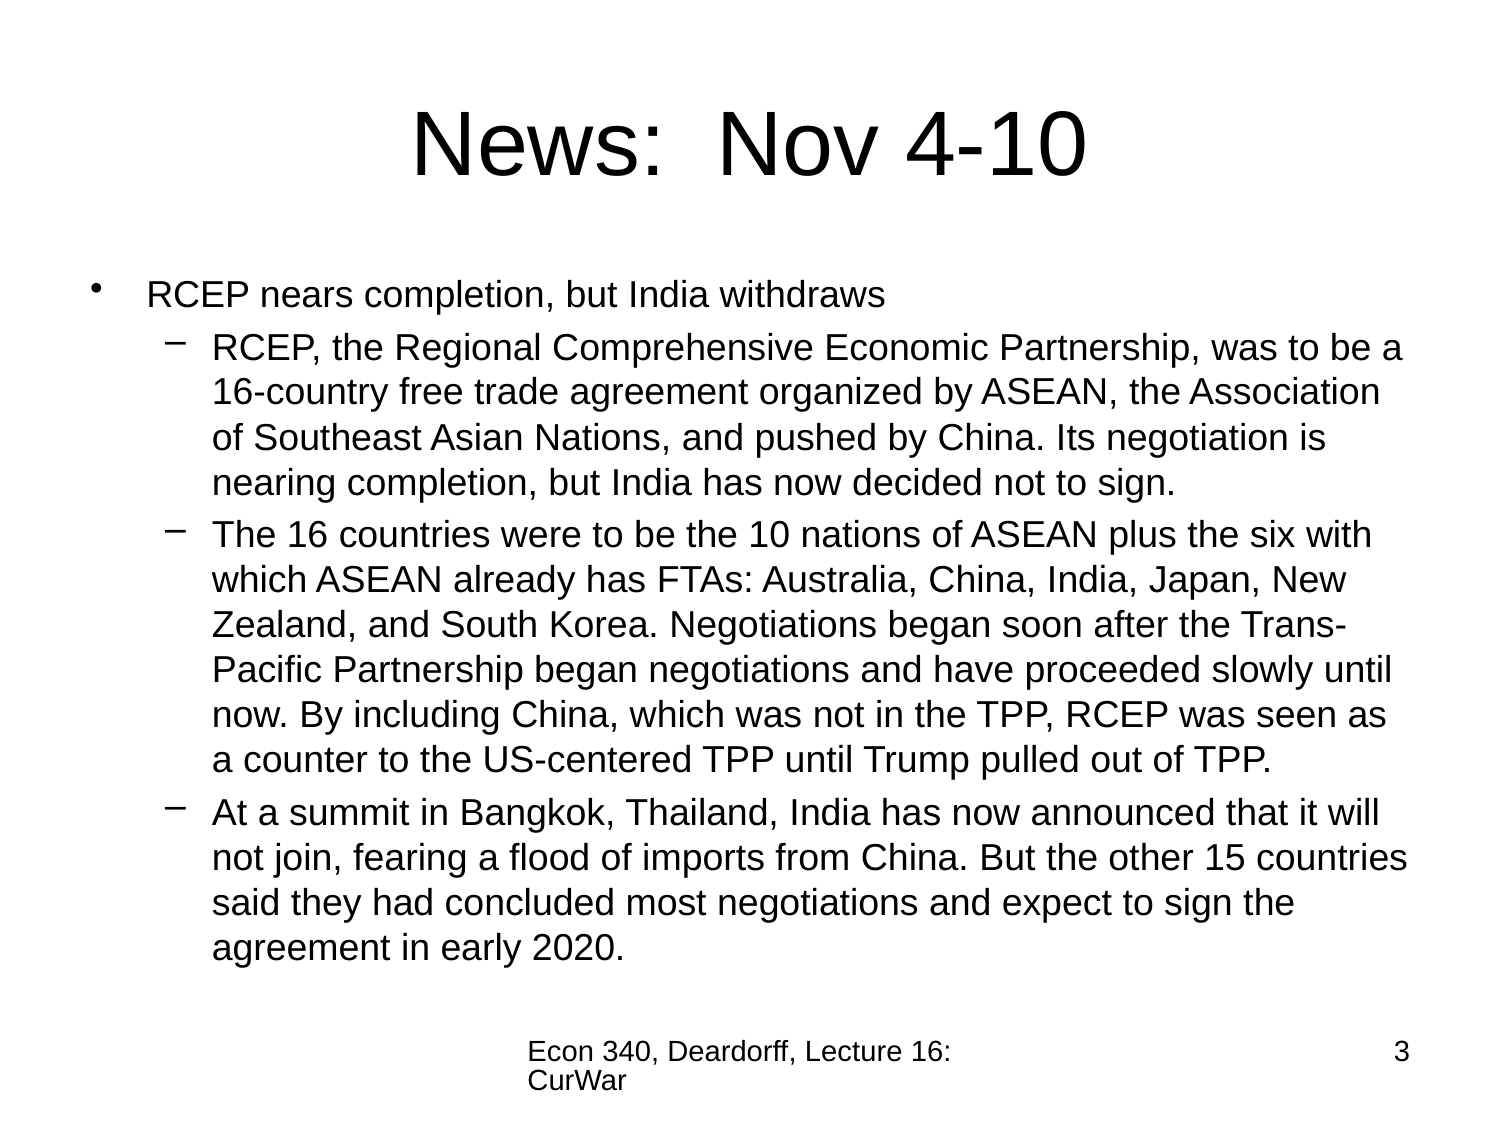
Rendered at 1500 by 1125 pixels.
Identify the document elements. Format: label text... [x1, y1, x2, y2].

title News: Nov 4-10 [74, 44, 1426, 233]
slide_number 3 [1074, 1024, 1426, 1103]
list RCEP nears completion, but India withdraws RCEP, the Regional Comprehensive Economic Partnership, was to be a 16-country free trade agreement organized by ASEAN, the Association of Southeast Asian Nations, and pushed by China. Its negotiation is nearing completion, but India has now decided not to sign. The 16 countries were to be the 10 nations of ASEAN plus the six with which ASEAN already has FTAs: Australia, China, India, Japan, New Zealand, and South Korea. Negotiations began soon after the Trans-Pacific Partnership began negotiations and have proceeded slowly until now. By including China, which was not in the TPP, RCEP was seen as a counter to the US-centered TPP until Trump pulled out of TPP. At a summit in Bangkok, Thailand, India has now announced that it will not join, fearing a flood of imports from China. But the other 15 countries said they had concluded most negotiations and expect to sign the agreement in early 2020. [74, 262, 1426, 1006]
footer Econ 340, Deardorff, Lecture 16: CurWar [512, 1024, 988, 1103]
